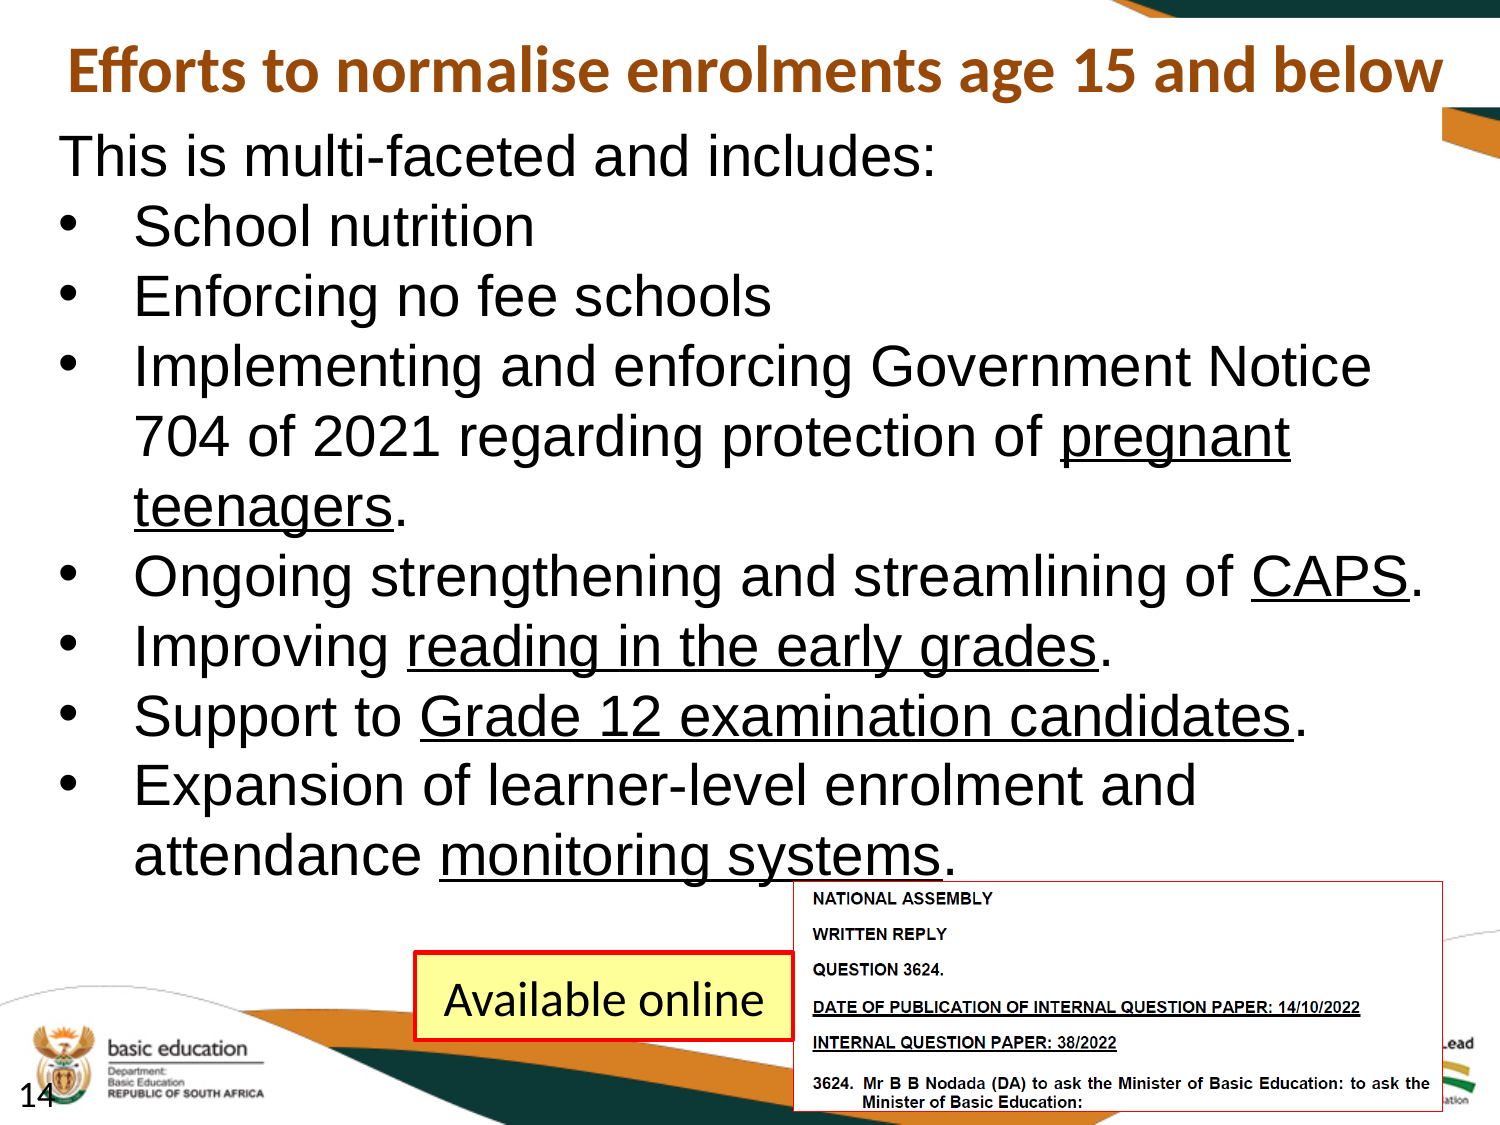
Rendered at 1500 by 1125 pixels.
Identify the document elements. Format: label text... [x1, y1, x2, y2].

text_box This is multi-faceted and includes: School nutrition Enforcing no fee schools Implementing and enforcing Government Notice 704 of 2021 regarding protection of pregnant teenagers. Ongoing strengthening and streamlining of CAPS. Improving reading in the early grades. Support to Grade 12 examination candidates. Expansion of learner-level enrolment and attendance monitoring systems. [43, 102, 1443, 836]
text_box Available online [413, 950, 787, 1042]
text_box Efforts to normalise enrolments age 15 and below [53, 17, 1500, 108]
picture [0, 0, 1500, 1125]
